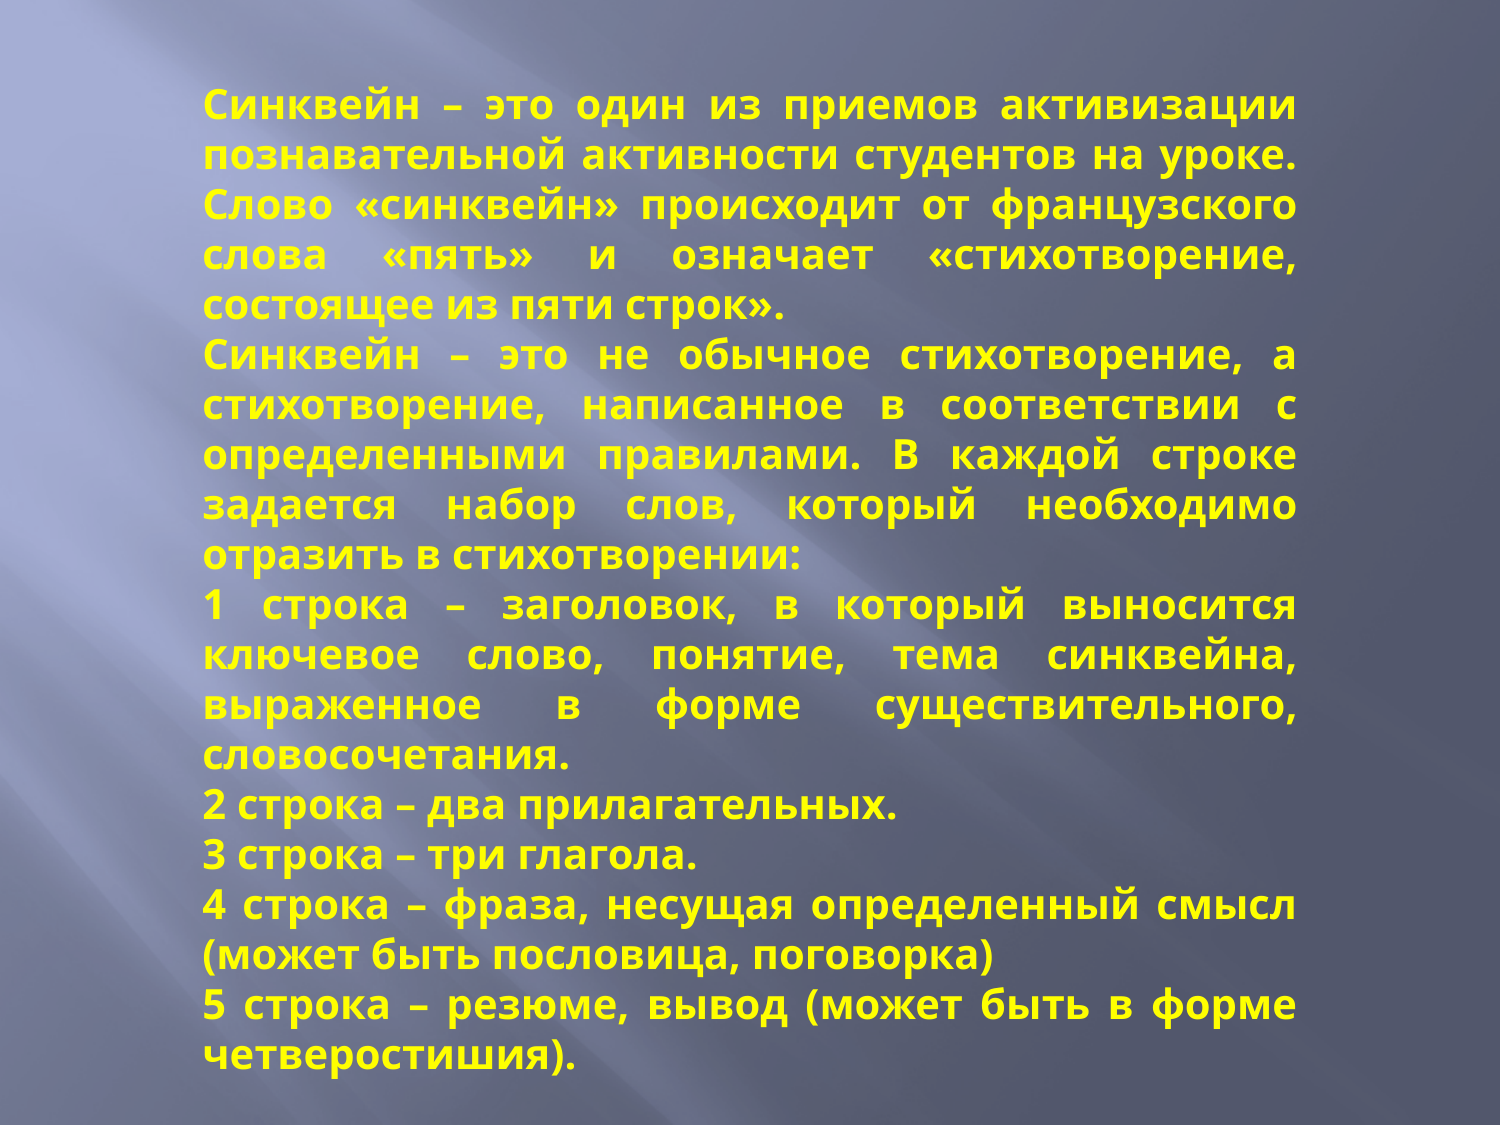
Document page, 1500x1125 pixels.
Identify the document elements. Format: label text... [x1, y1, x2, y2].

text_box Синквейн – это один из приемов активизации познавательной активности студентов на уроке. Слово «синквейн» происходит от французского слова «пять» и означает «стихотворение, состоящее из пяти строк». Синквейн – это не обычное стихотворение, а стихотворение, написанное в соответствии с определенными правилами. В каждой строке задается набор слов, который необходимо отразить в стихотворении: 1 строка – заголовок, в который выносится ключевое слово, понятие, тема синквейна, выраженное в форме существительного, словосочетания. 2 строка – два прилагательных. 3 строка – три глагола. 4 строка – фраза, несущая определенный смысл (может быть пословица, поговорка) 5 строка – резюме, вывод (может быть в форме четверостишия). [187, 70, 1313, 1125]
